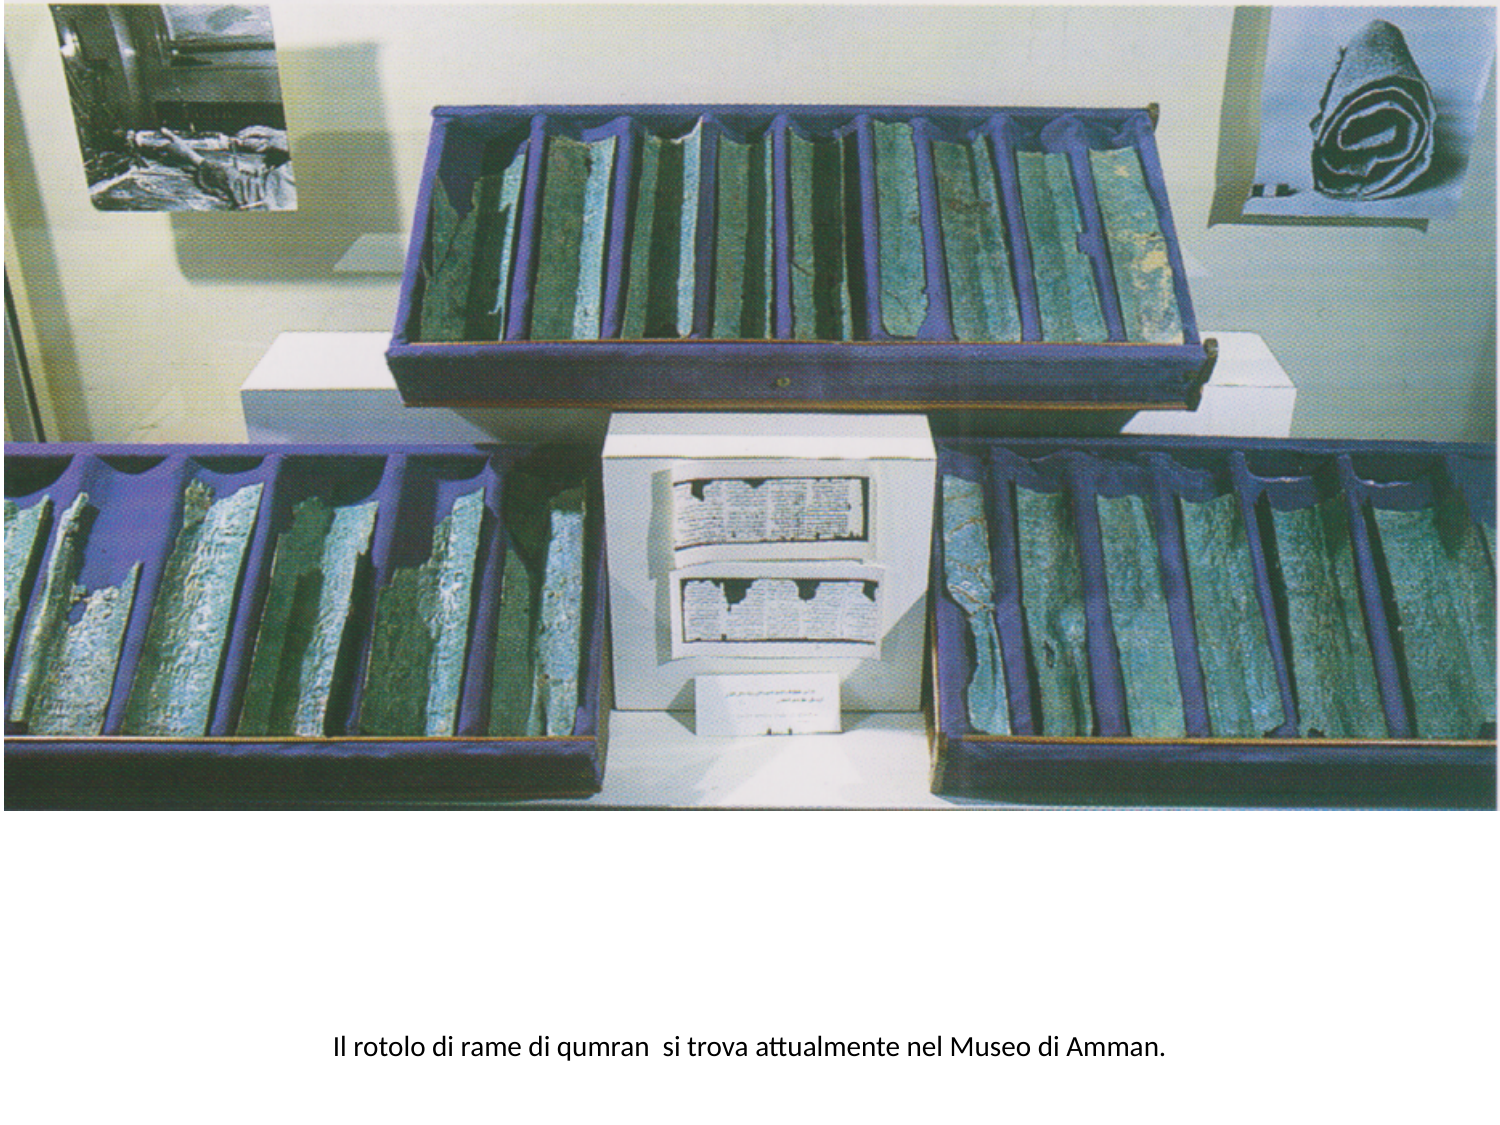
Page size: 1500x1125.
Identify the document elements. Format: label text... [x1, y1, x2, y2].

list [4, 0, 1500, 811]
title Il rotolo di rame di qumran si trova attualmente nel Museo di Amman. [75, 964, 1425, 1125]
